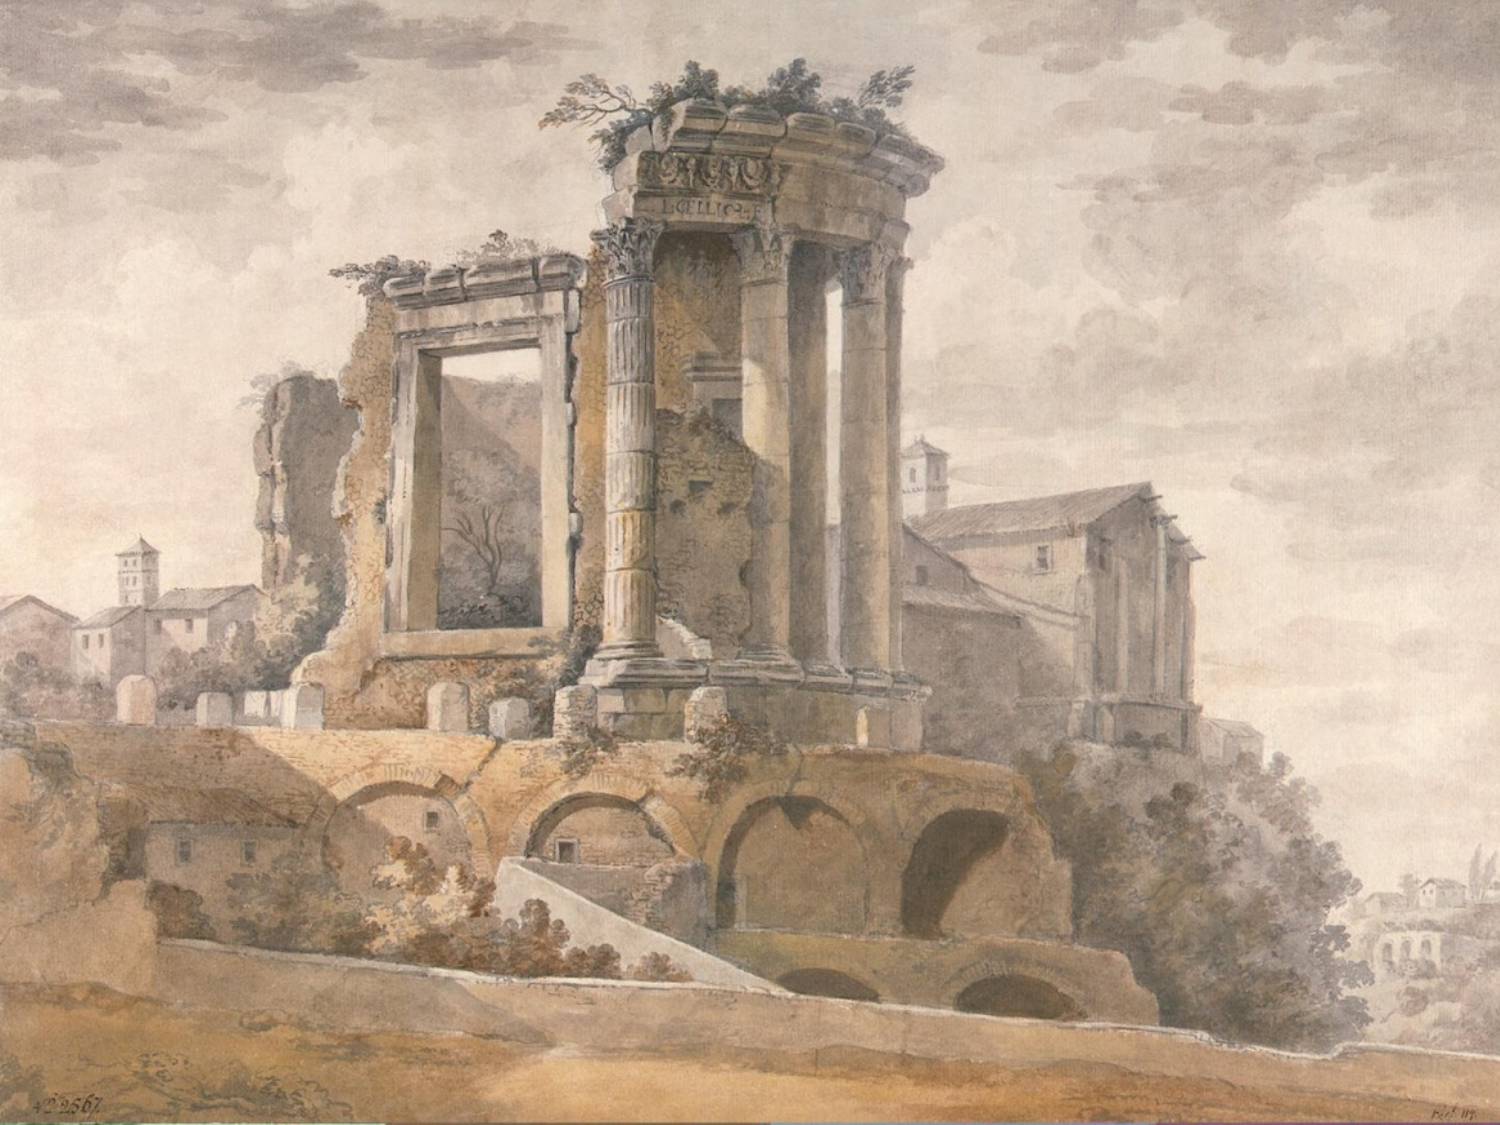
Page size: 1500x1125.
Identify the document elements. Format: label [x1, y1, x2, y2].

list [0, 0, 1500, 1125]
